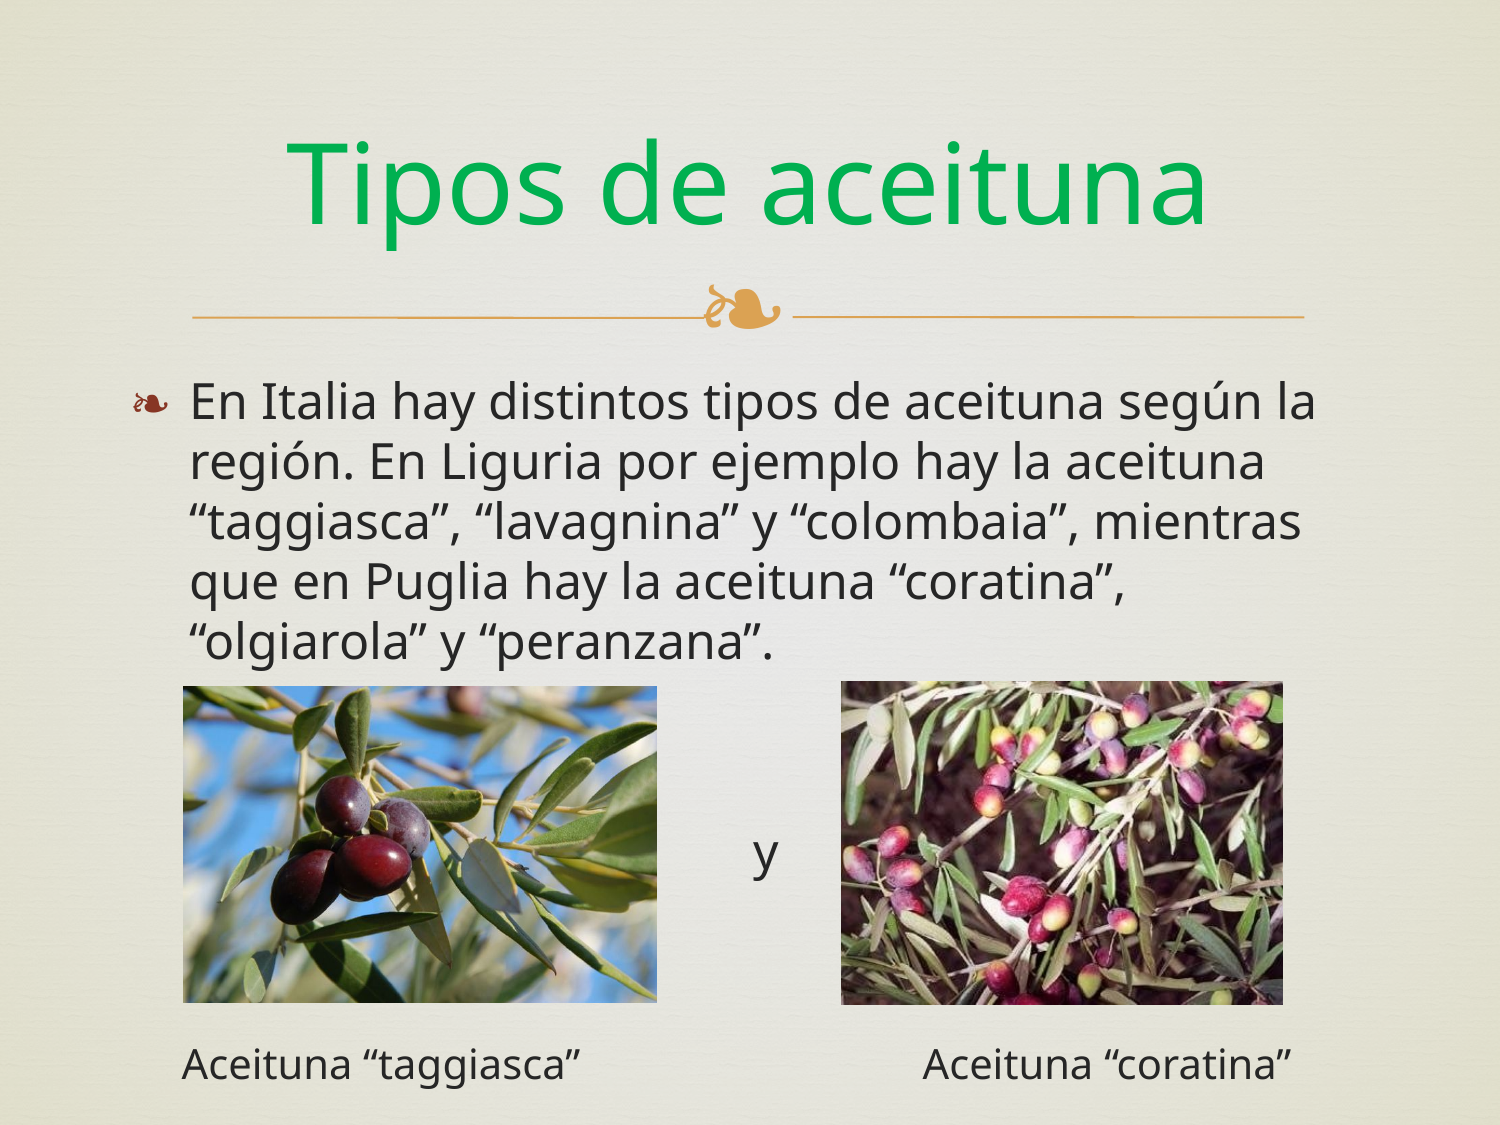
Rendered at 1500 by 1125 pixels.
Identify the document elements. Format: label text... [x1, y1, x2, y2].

title Tipos de aceituna [112, 93, 1386, 267]
picture [841, 680, 1283, 1005]
picture [183, 686, 657, 1003]
list En Italia hay distintos tipos de aceituna según la región. En Liguria por ejemplo hay la aceituna “taggiasca”, “lavagnina” y “colombaia”, mientras que en Puglia hay la aceituna “coratina”, “olgiarola” y “peranzana”. y Aceituna “taggiasca” Aceituna “coratina” [114, 361, 1386, 1125]
